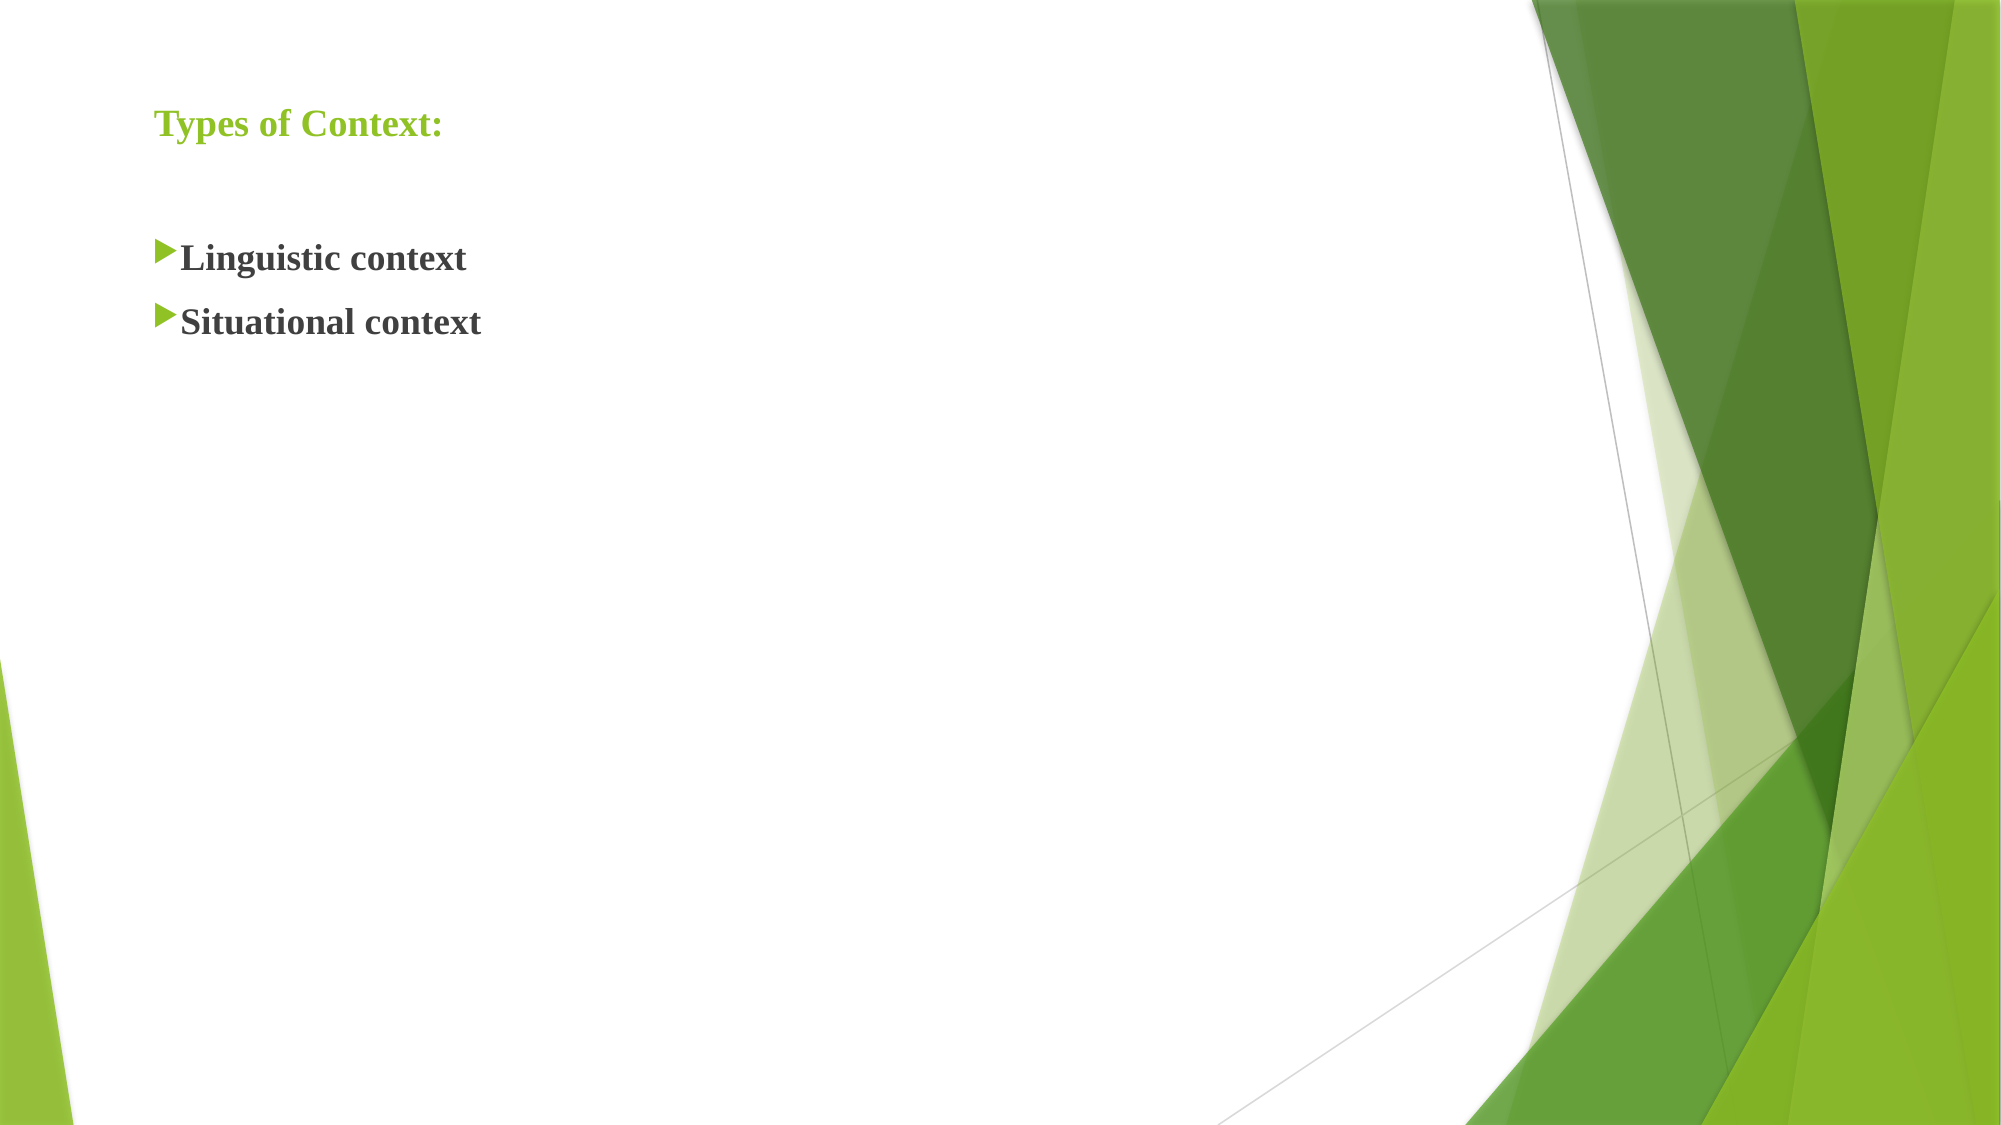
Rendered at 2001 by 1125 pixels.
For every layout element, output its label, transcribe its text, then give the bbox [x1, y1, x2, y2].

title Types of Context: [138, 67, 1899, 199]
list Linguistic context Situational context [137, 221, 1863, 1014]
